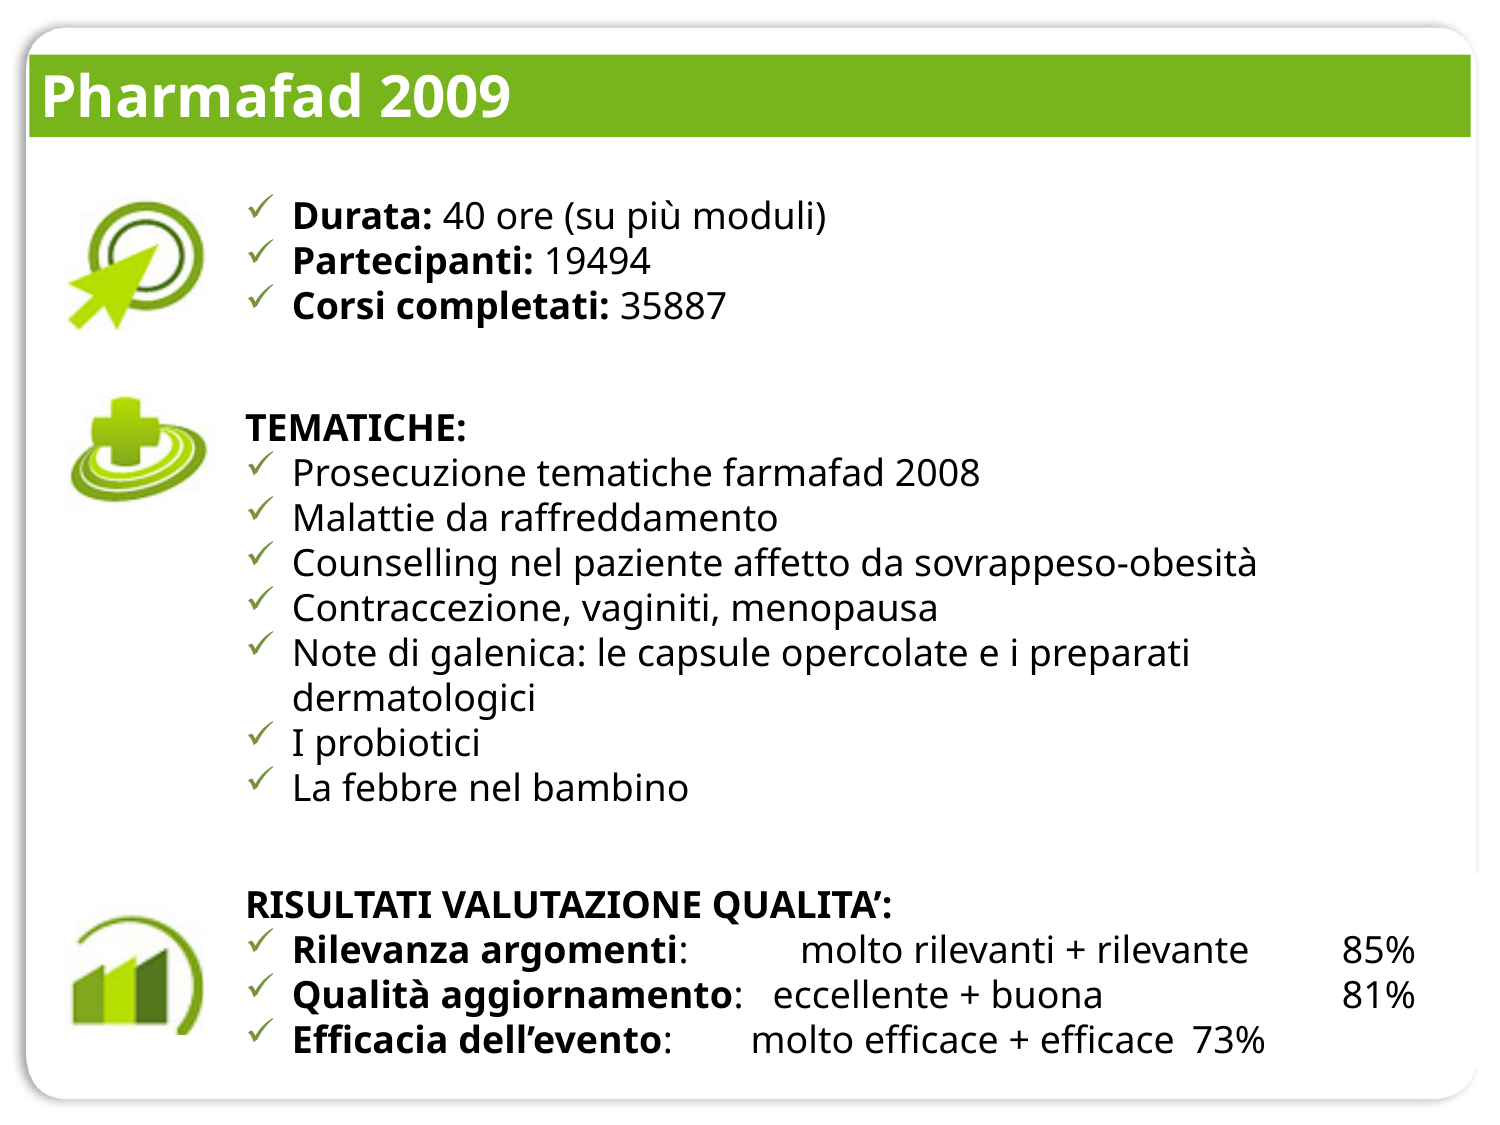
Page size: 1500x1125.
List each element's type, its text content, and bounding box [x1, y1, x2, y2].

text_box Durata: 40 ore (su più moduli) Partecipanti: 19494 Corsi completati: 35887 [230, 184, 1337, 335]
text_box TEMATICHE: Prosecuzione tematiche farmafad 2008 Malattie da raffreddamento Counselling nel paziente affetto da sovrappeso-obesità Contraccezione, vaginiti, menopausa Note di galenica: le capsule opercolate e i preparati dermatologici I probiotici La febbre nel bambino [230, 397, 1337, 817]
text_box Pharmafad 2009 [25, 51, 527, 137]
text_box RISULTATI VALUTAZIONE QUALITA’: Rilevanza argomenti: molto rilevanti + rilevante 85% Qualità aggiornamento: eccellente + buona 81% Efficacia dell’evento: molto efficace + efficace 73% [228, 871, 1496, 1070]
picture [2, 2, 1499, 1125]
